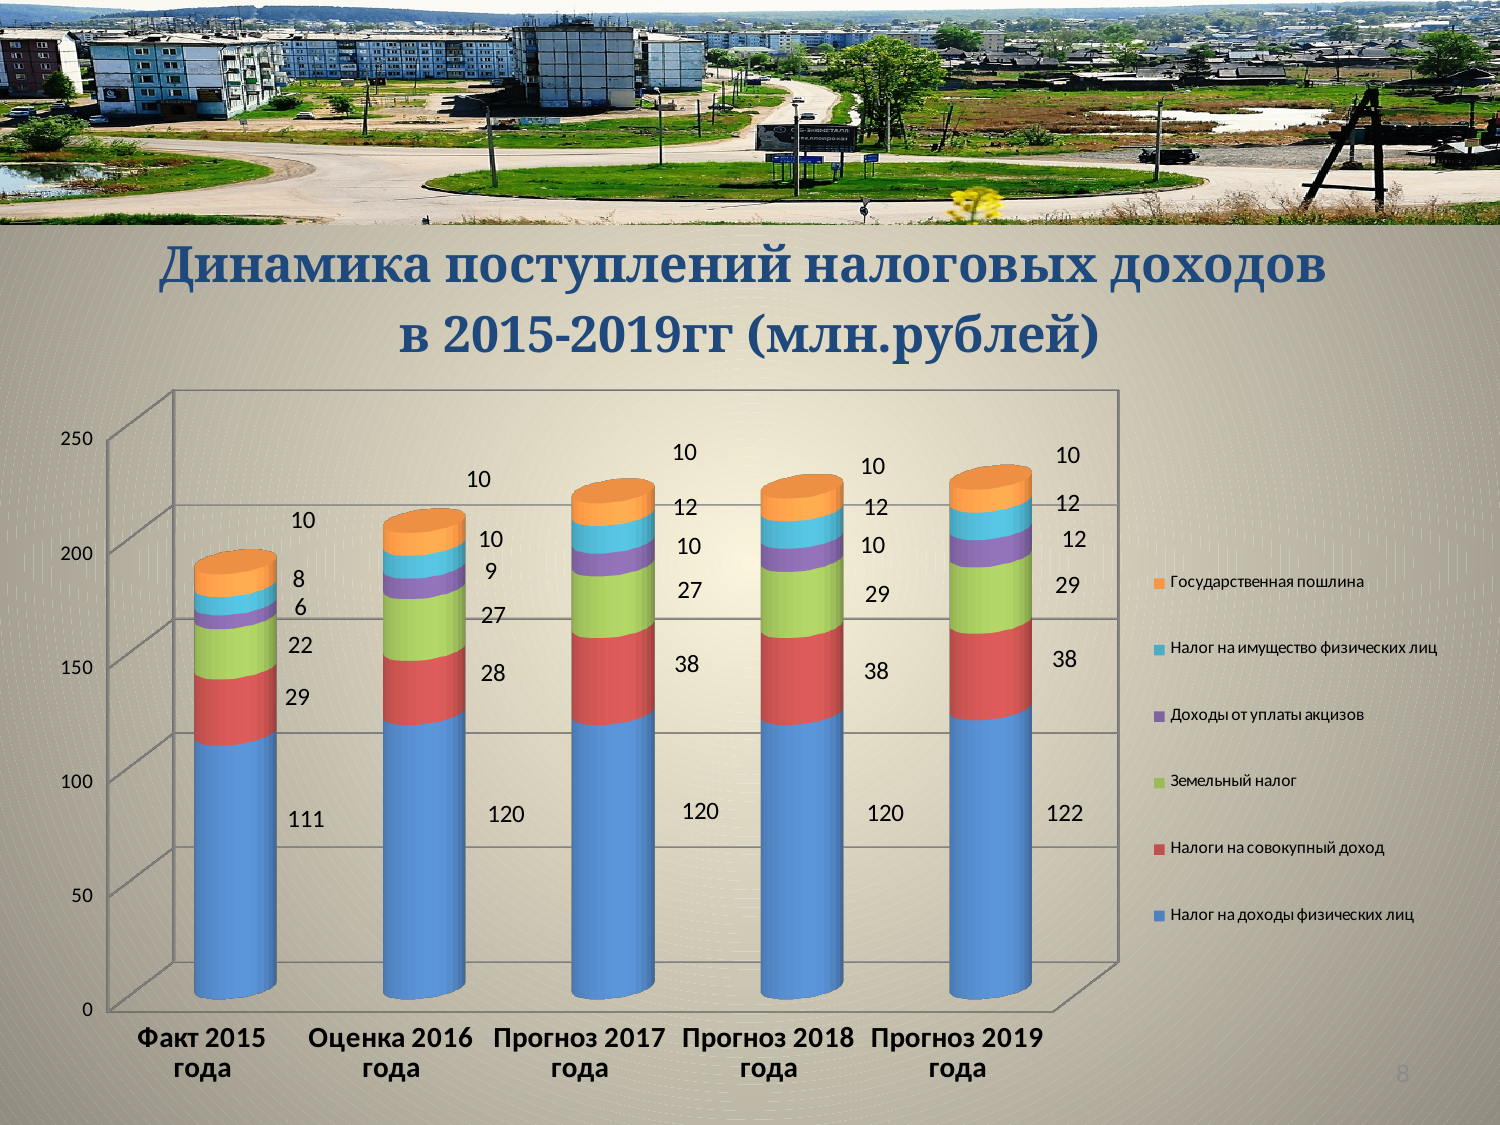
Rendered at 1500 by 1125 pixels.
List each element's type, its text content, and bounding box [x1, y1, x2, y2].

chart [24, 374, 1463, 1101]
picture [0, 0, 1500, 226]
list Динамика поступлений налоговых доходов в 2015-2019гг (млн.рублей) [24, 234, 1476, 1101]
